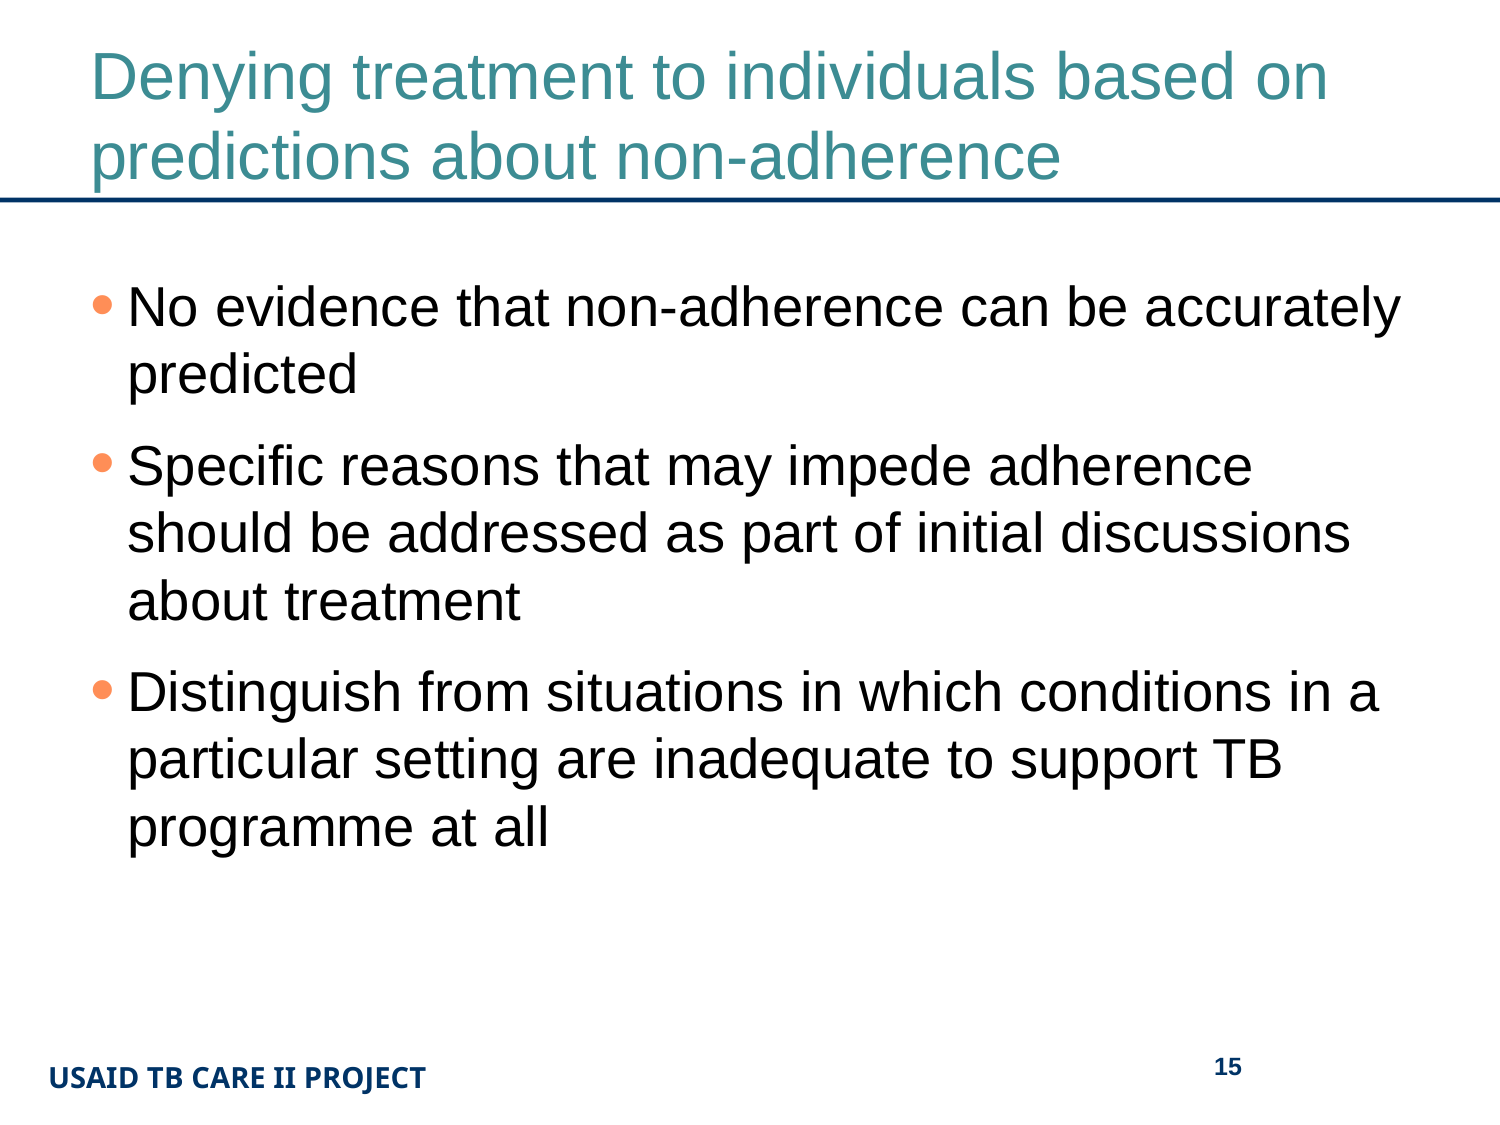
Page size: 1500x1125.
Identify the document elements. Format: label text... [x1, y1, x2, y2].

slide_number 15 [1059, 1042, 1398, 1103]
list No evidence that non-adherence can be accurately predicted Specific reasons that may impede adherence should be addressed as part of initial discussions about treatment Distinguish from situations in which conditions in a particular setting are inadequate to support TB programme at all [74, 262, 1426, 1006]
title Denying treatment to individuals based on predictions about non-adherence [74, 37, 1426, 201]
